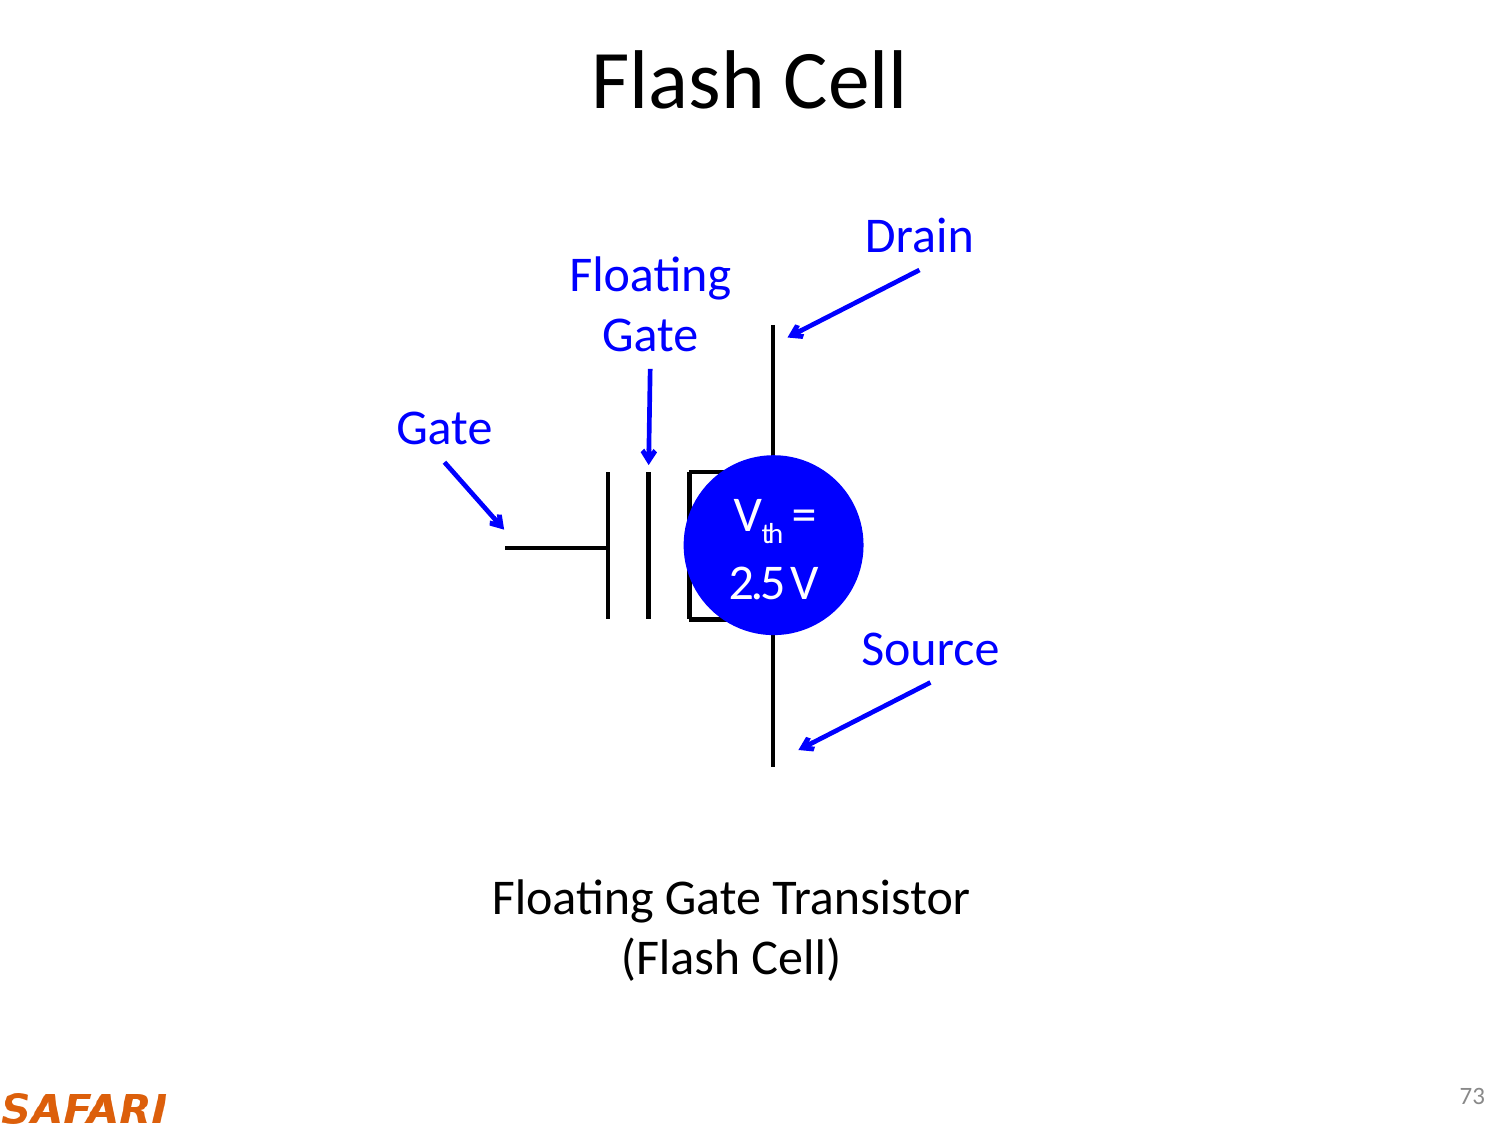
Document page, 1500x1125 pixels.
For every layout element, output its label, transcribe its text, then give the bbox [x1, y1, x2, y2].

text_box Floating Gate Transistor (Flash Cell) [476, 856, 986, 992]
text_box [787, 270, 920, 338]
title Flash Cell [0, 0, 1500, 150]
text_box Floating Gate [530, 234, 770, 323]
text_box Source [810, 607, 1050, 683]
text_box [504, 324, 774, 768]
text_box Vth = 2.5 V [779, 453, 866, 638]
slide_number 73 [1149, 1064, 1500, 1125]
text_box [444, 462, 505, 530]
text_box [798, 683, 931, 751]
picture [0, 1085, 172, 1125]
text_box Drain [799, 195, 1039, 270]
text_box Gate [324, 387, 499, 463]
